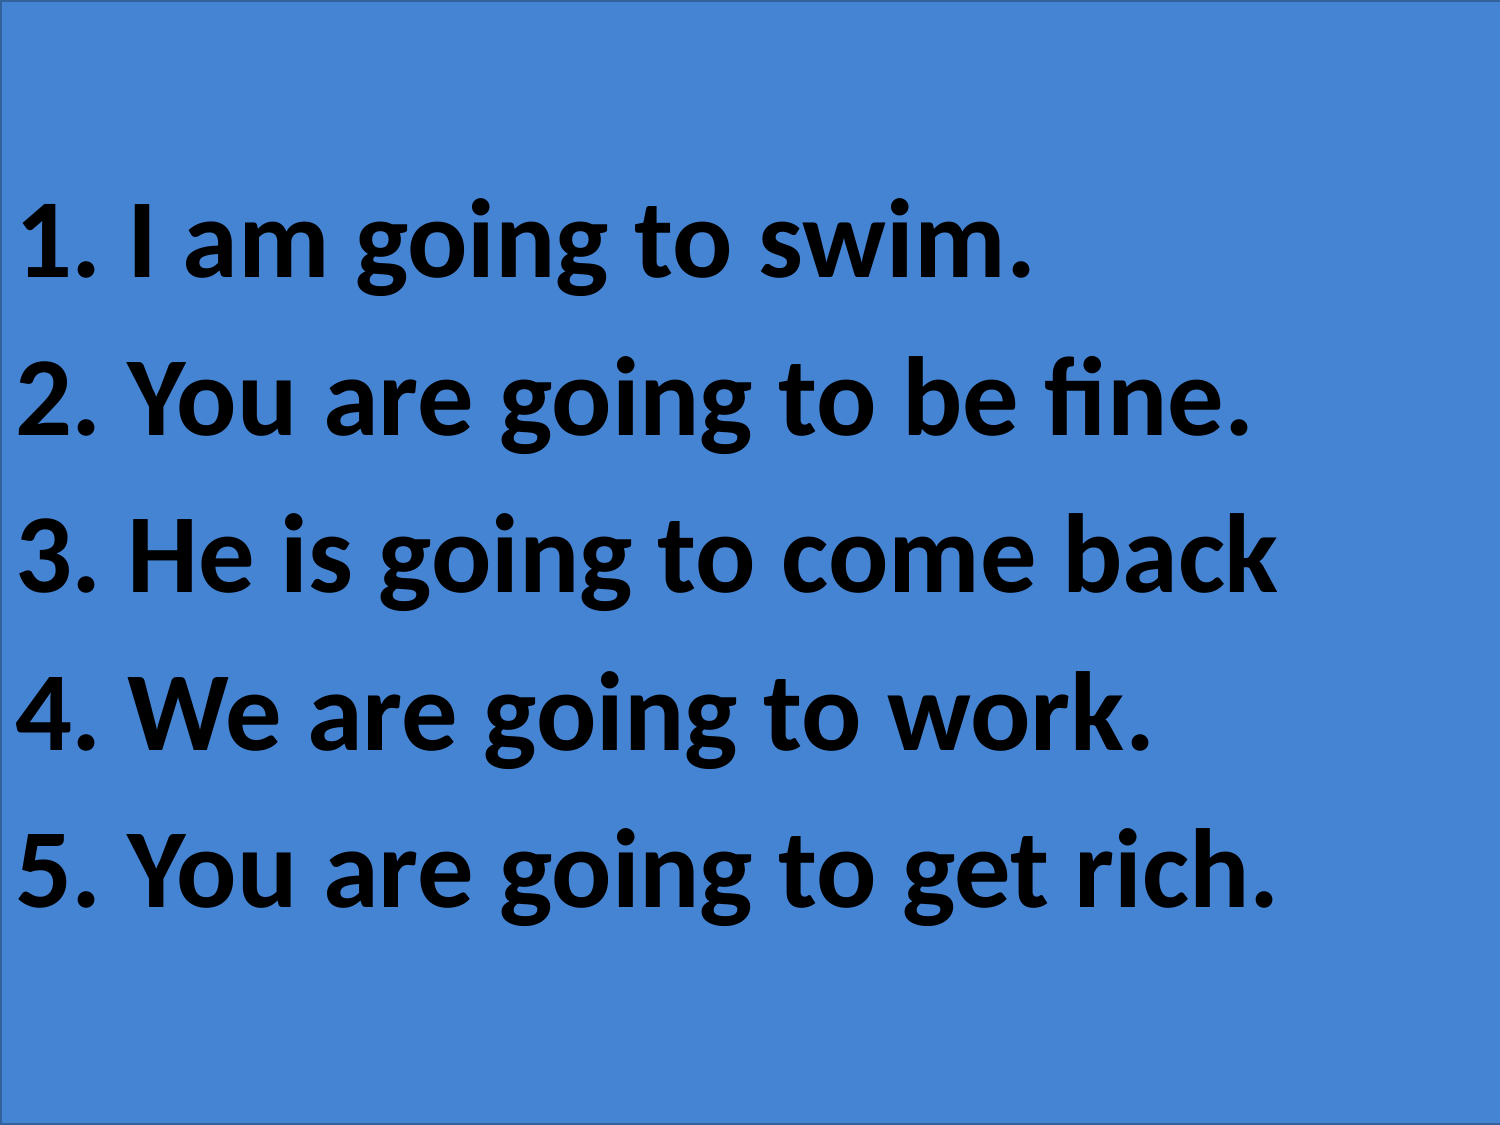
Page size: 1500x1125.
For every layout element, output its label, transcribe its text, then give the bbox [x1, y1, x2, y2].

list 1. I am going to swim. 2. You are going to be fine. 3. He is going to come back 4. We are going to work. 5. You are going to get rich. [0, 0, 1500, 1125]
